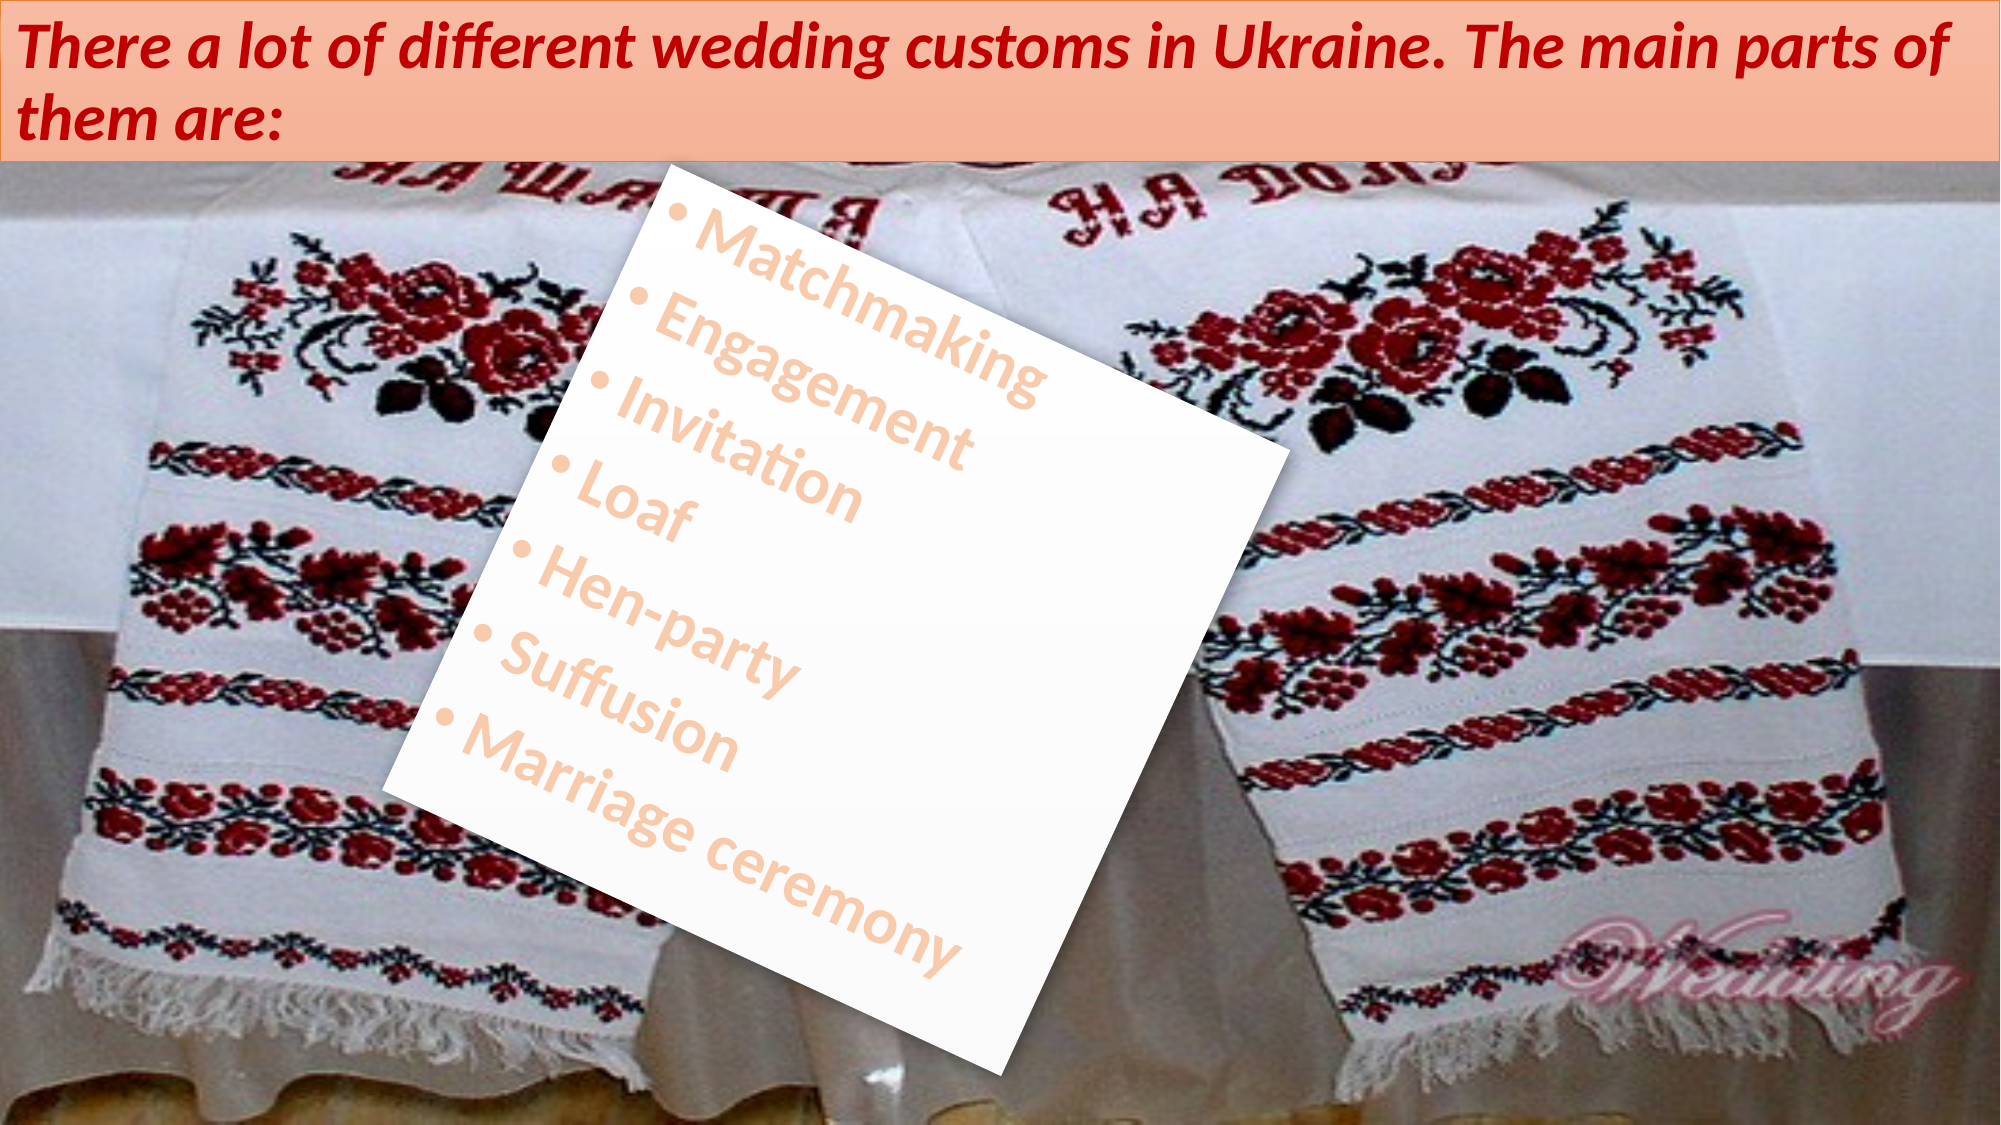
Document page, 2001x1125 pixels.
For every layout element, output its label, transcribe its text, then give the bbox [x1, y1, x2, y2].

list Matchmaking Engagement Invitation Loaf Hen-party Suffusion Marriage ceremony [380, 162, 1292, 1078]
picture [0, 0, 2001, 1125]
title There a lot of different wedding customs in Ukraine. The main parts of them are: [0, 0, 2000, 162]
